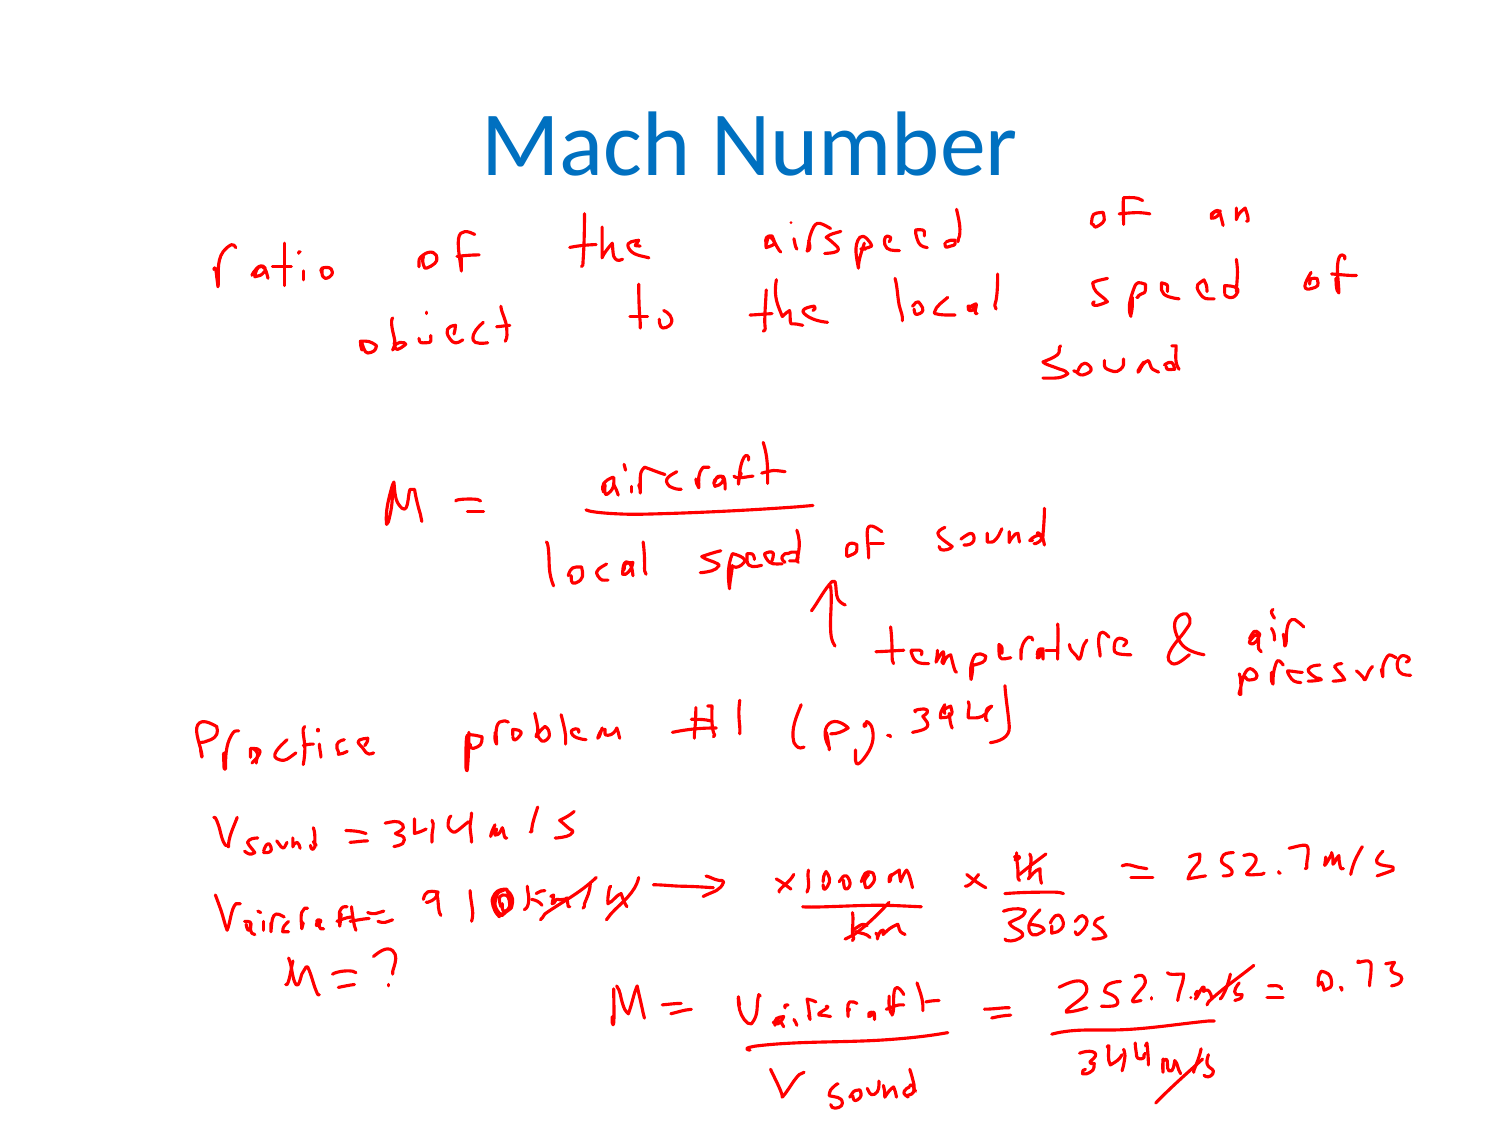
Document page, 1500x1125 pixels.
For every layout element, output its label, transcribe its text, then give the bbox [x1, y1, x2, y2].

title Mach Number [75, 45, 1425, 233]
